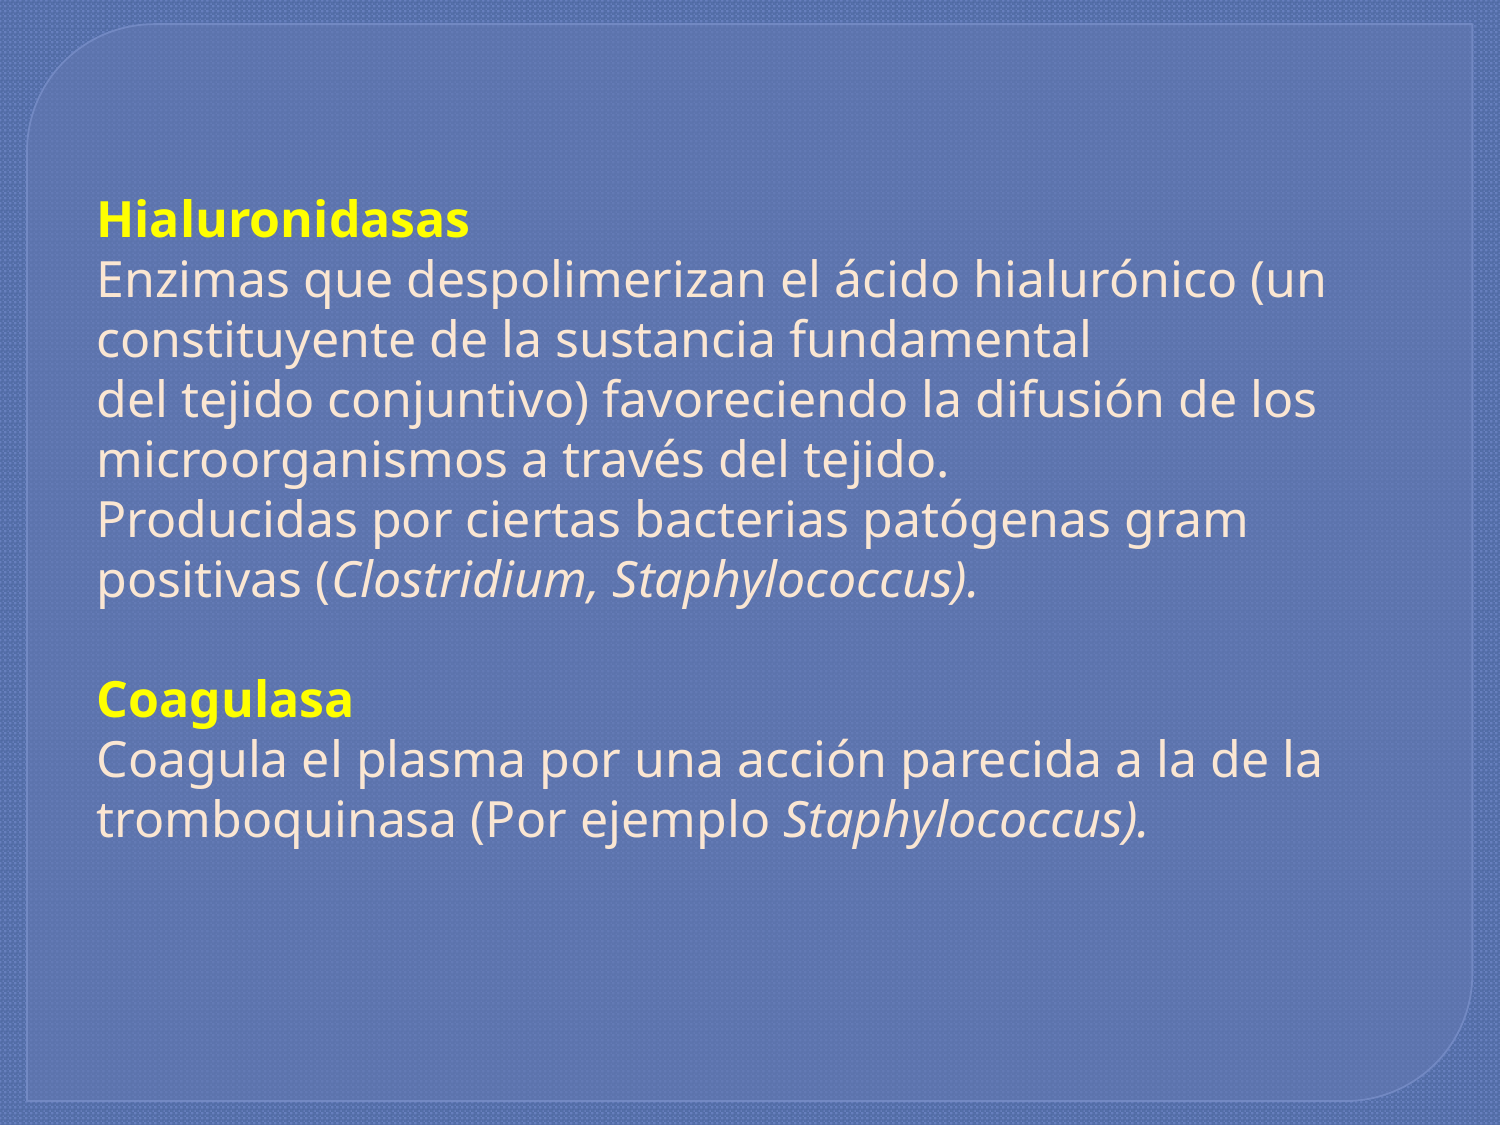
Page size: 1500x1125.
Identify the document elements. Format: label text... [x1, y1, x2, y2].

text_box Hialuronidasas Enzimas que despolimerizan el ácido hialurónico (un constituyente de la sustancia fundamental del tejido conjuntivo) favoreciendo la difusión de los microorganismos a través del tejido. Producidas por ciertas bacterias patógenas gram positivas (Clostridium, Staphylococcus). Coagulasa Coagula el plasma por una acción parecida a la de la tromboquinasa (Por ejemplo Staphylococcus). [81, 70, 1430, 1095]
